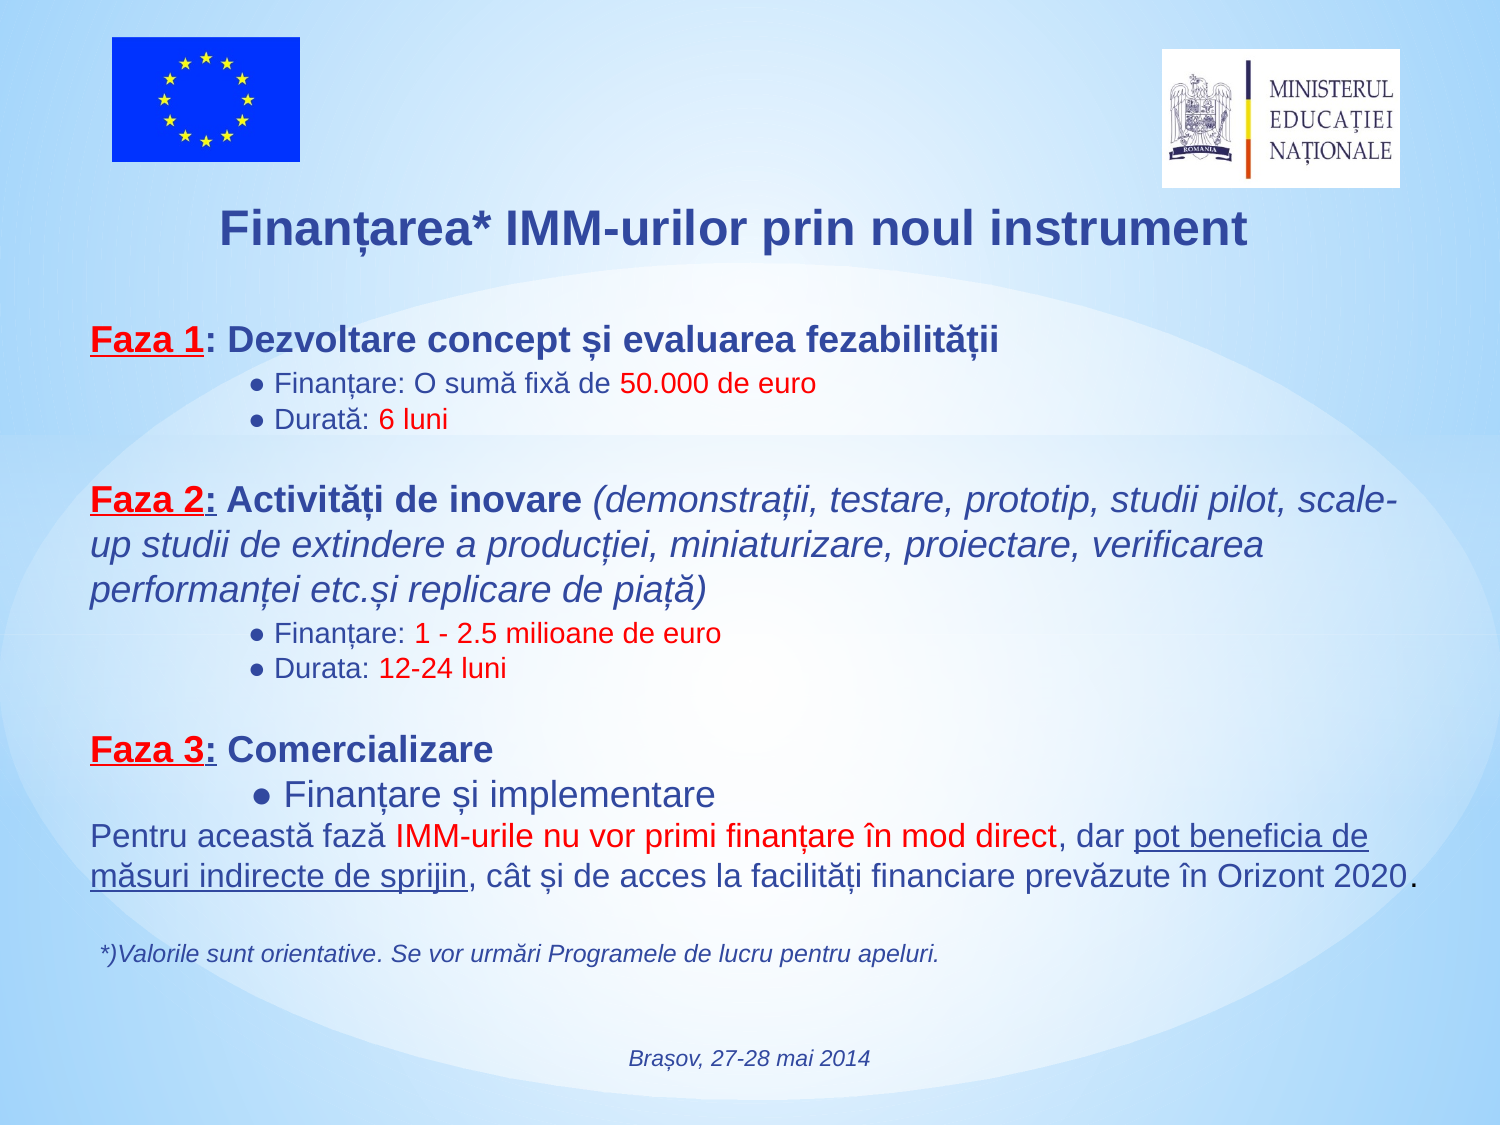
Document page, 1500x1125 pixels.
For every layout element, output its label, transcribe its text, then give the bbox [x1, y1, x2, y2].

title Finanțarea* IMM-urilor prin noul instrument Faza 1: Dezvoltare concept și evaluarea fezabilității ● Finanțare: O sumă fixă de 50.000 de euro ● Durată: 6 luni Faza 2: Activități de inovare (demonstrații, testare, prototip, studii pilot, scale-up studii de extindere a producției, miniaturizare, proiectare, verificarea performanței etc.și replicare de piață) ● Finanțare: 1 - 2.5 milioane de euro ● Durata: 12-24 luni Faza 3: Comercializare ● Finanțare și implementare Pentru această fază IMM-urile nu vor primi finanțare în mod direct, dar pot beneficia de măsuri indirecte de sprijin, cât și de acces la facilități financiare prevăzute în Orizont 2020. *)Valorile sunt orientative. Se vor urmări Programele de lucru pentru apeluri. [75, 187, 1438, 1000]
picture [112, 37, 301, 163]
picture [1162, 49, 1401, 189]
subtitle Brașov, 27-28 mai 2014 [99, 1000, 1400, 1125]
text_box [0, 212, 1375, 1000]
